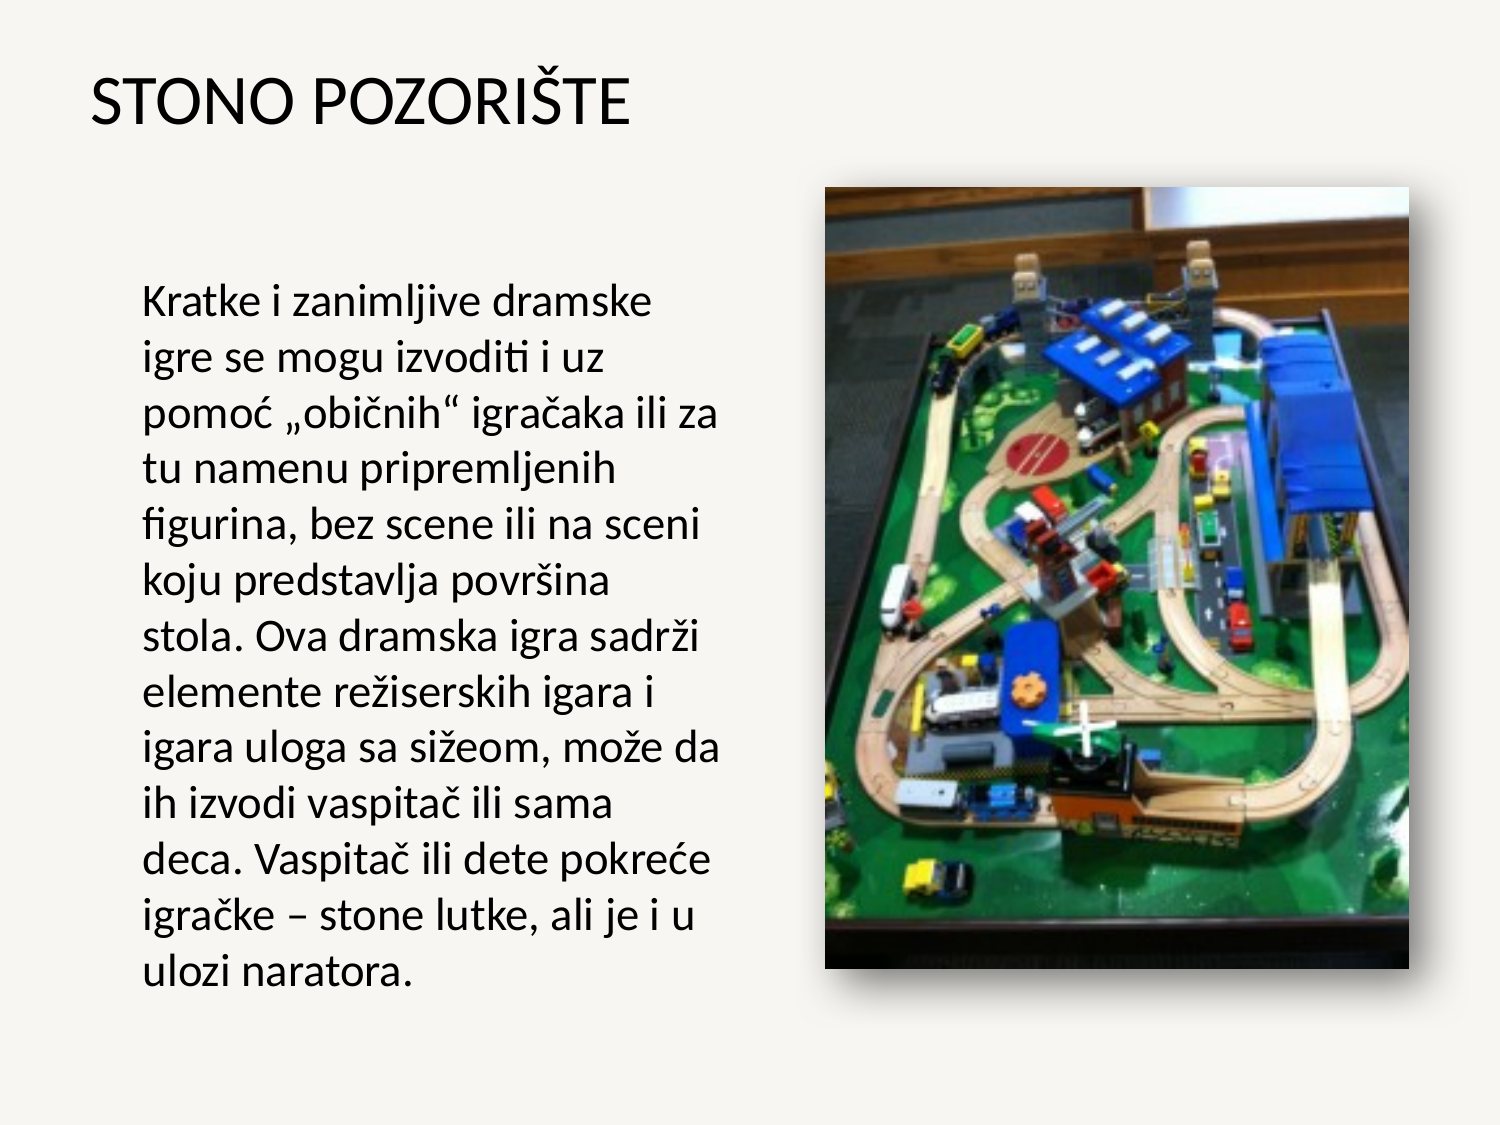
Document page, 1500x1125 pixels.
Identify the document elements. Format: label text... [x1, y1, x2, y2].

list Kratke i zanimljive dramske igre se mogu izvoditi i uz pomoć „običnih“ igračaka ili za tu namenu pripremljenih figurina, bez scene ili na sceni koju predstavlja površina stola. Ova dramska igra sadrži elemente režiserskih igara i igara uloga sa sižeom, može da ih izvodi vaspitač ili sama deca. Vaspitač ili dete pokreće igračke – stone lutke, ali je i u ulozi naratora. [75, 262, 738, 1005]
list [824, 187, 1409, 969]
title STONO POZORIŠTE [75, 45, 1425, 233]
